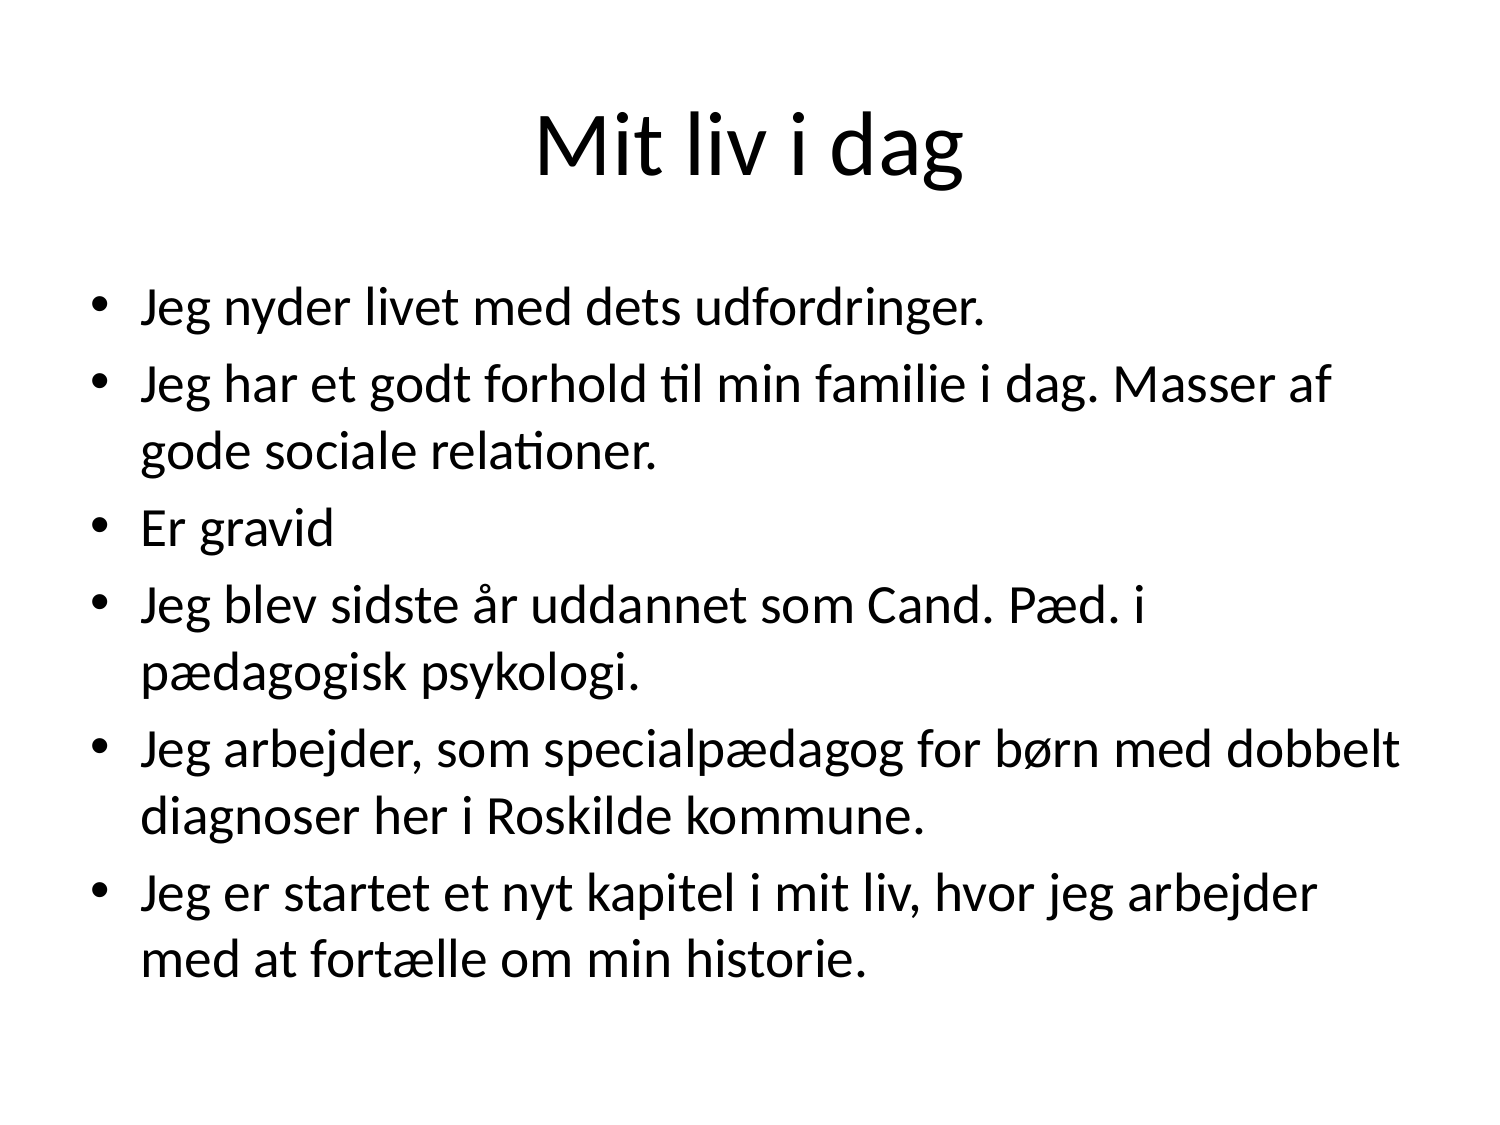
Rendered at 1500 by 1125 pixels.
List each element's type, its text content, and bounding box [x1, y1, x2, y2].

title Mit liv i dag [75, 45, 1425, 233]
list Jeg nyder livet med dets udfordringer. Jeg har et godt forhold til min familie i dag. Masser af gode sociale relationer. Er gravid Jeg blev sidste år uddannet som Cand. Pæd. i pædagogisk psykologi. Jeg arbejder, som specialpædagog for børn med dobbelt diagnoser her i Roskilde kommune. Jeg er startet et nyt kapitel i mit liv, hvor jeg arbejder med at fortælle om min historie. [75, 262, 1425, 1005]
